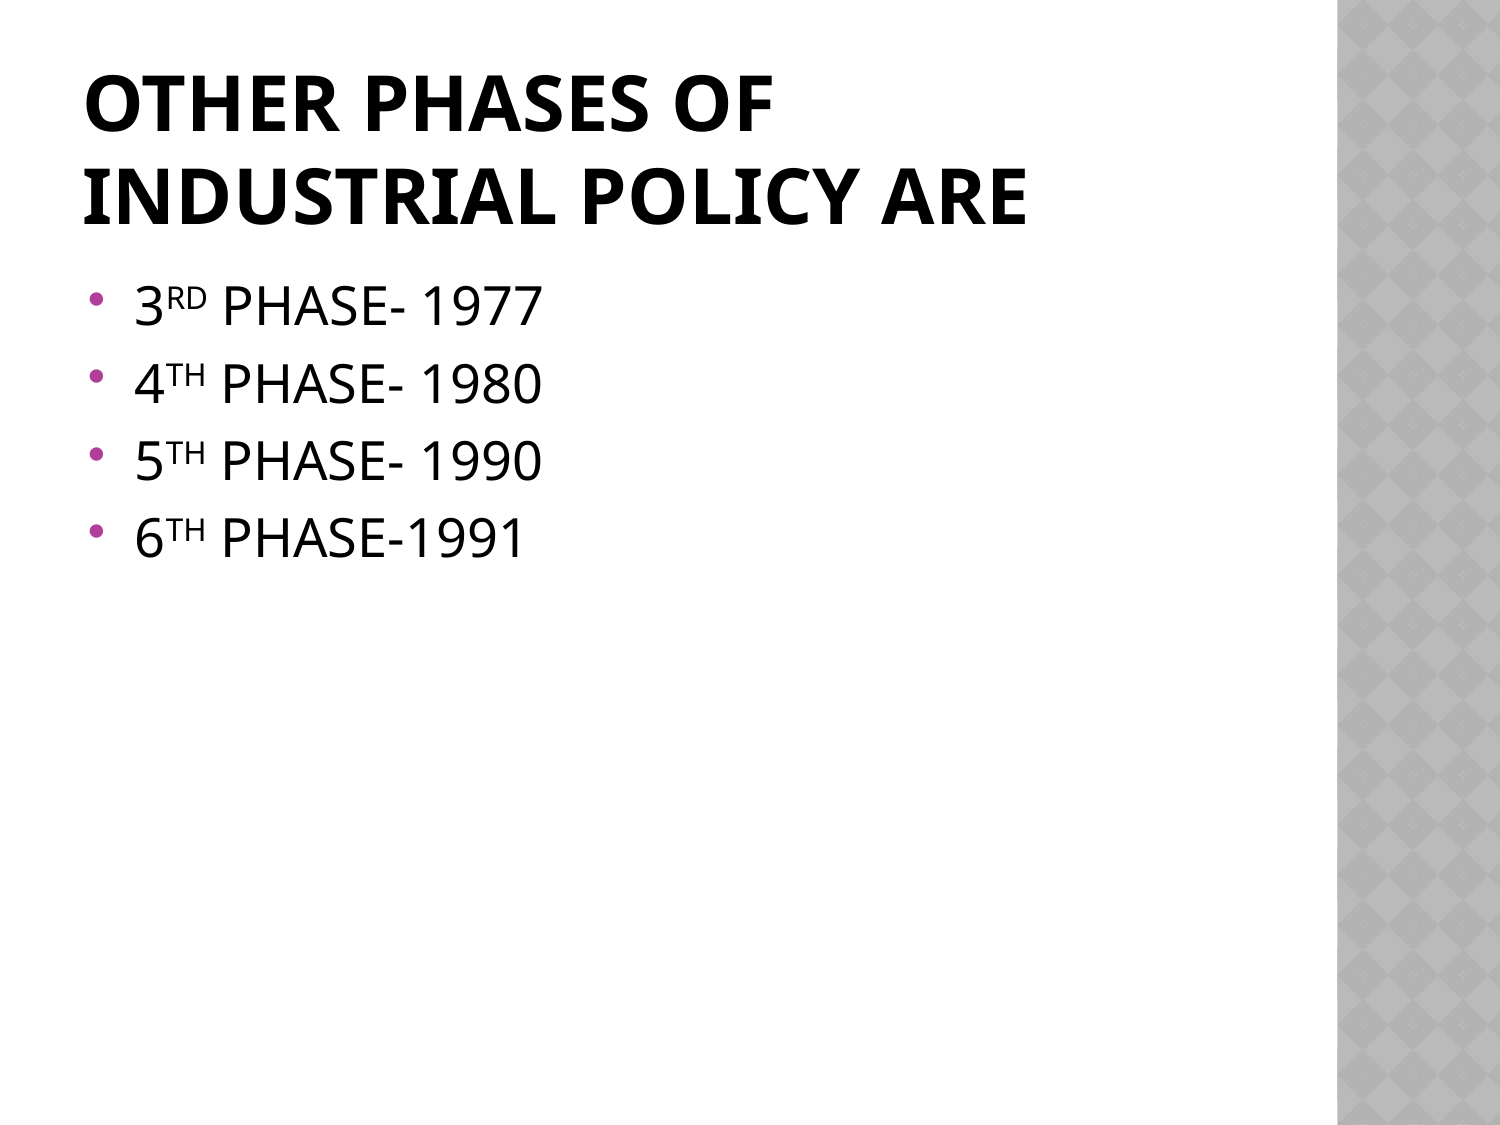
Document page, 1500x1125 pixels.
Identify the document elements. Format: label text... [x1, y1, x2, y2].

list 3RD PHASE- 1977 4TH PHASE- 1980 5TH PHASE- 1990 6TH PHASE-1991 [75, 264, 1263, 1059]
title OTHER PHASES OF INDUSTRIAL POLICY ARE [75, 52, 1263, 240]
